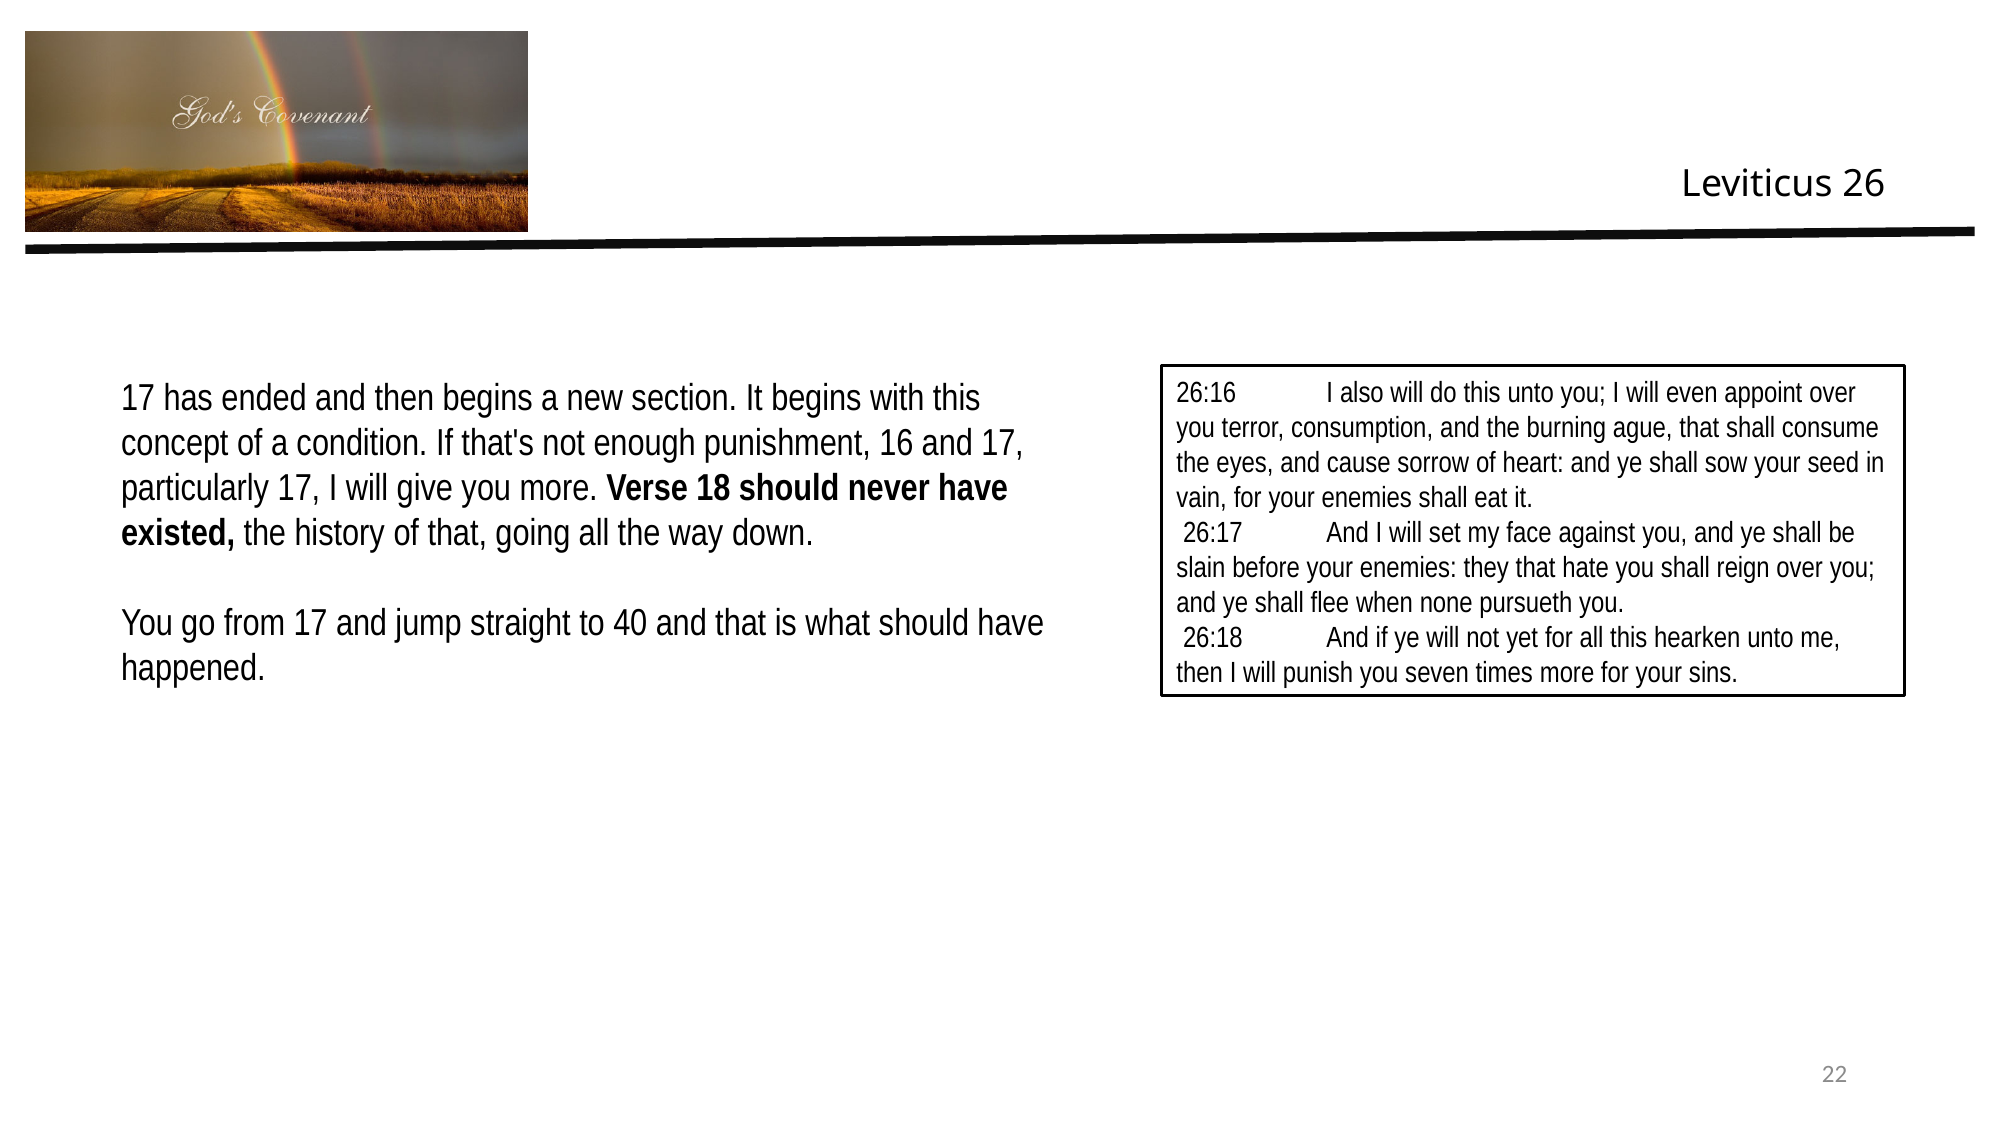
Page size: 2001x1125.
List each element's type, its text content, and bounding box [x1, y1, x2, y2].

text_box 26:16 I also will do this unto you; I will even appoint over you terror, consumption, and the burning ague, that shall consume the eyes, and cause sorrow of heart: and ye shall sow your seed in vain, for your enemies shall eat it. 26:17 And I will set my face against you, and ye shall be slain before your enemies: they that hate you shall reign over you; and ye shall flee when none pursueth you. 26:18 And if ye will not yet for all this hearken unto me, then I will punish you seven times more for your sins. [1161, 365, 1905, 696]
picture [25, 31, 528, 232]
slide_number 22 [1412, 1042, 1863, 1103]
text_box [25, 231, 1975, 250]
text_box 17 has ended and then begins a new section. It begins with this concept of a condition. If that's not enough punishment, 16 and 17, particularly 17, I will give you more. Verse 18 should never have existed, the history of that, going all the way down. You go from 17 and jump straight to 40 and that is what should have happened. [106, 365, 1107, 696]
text_box Leviticus 26 [1666, 151, 1910, 211]
